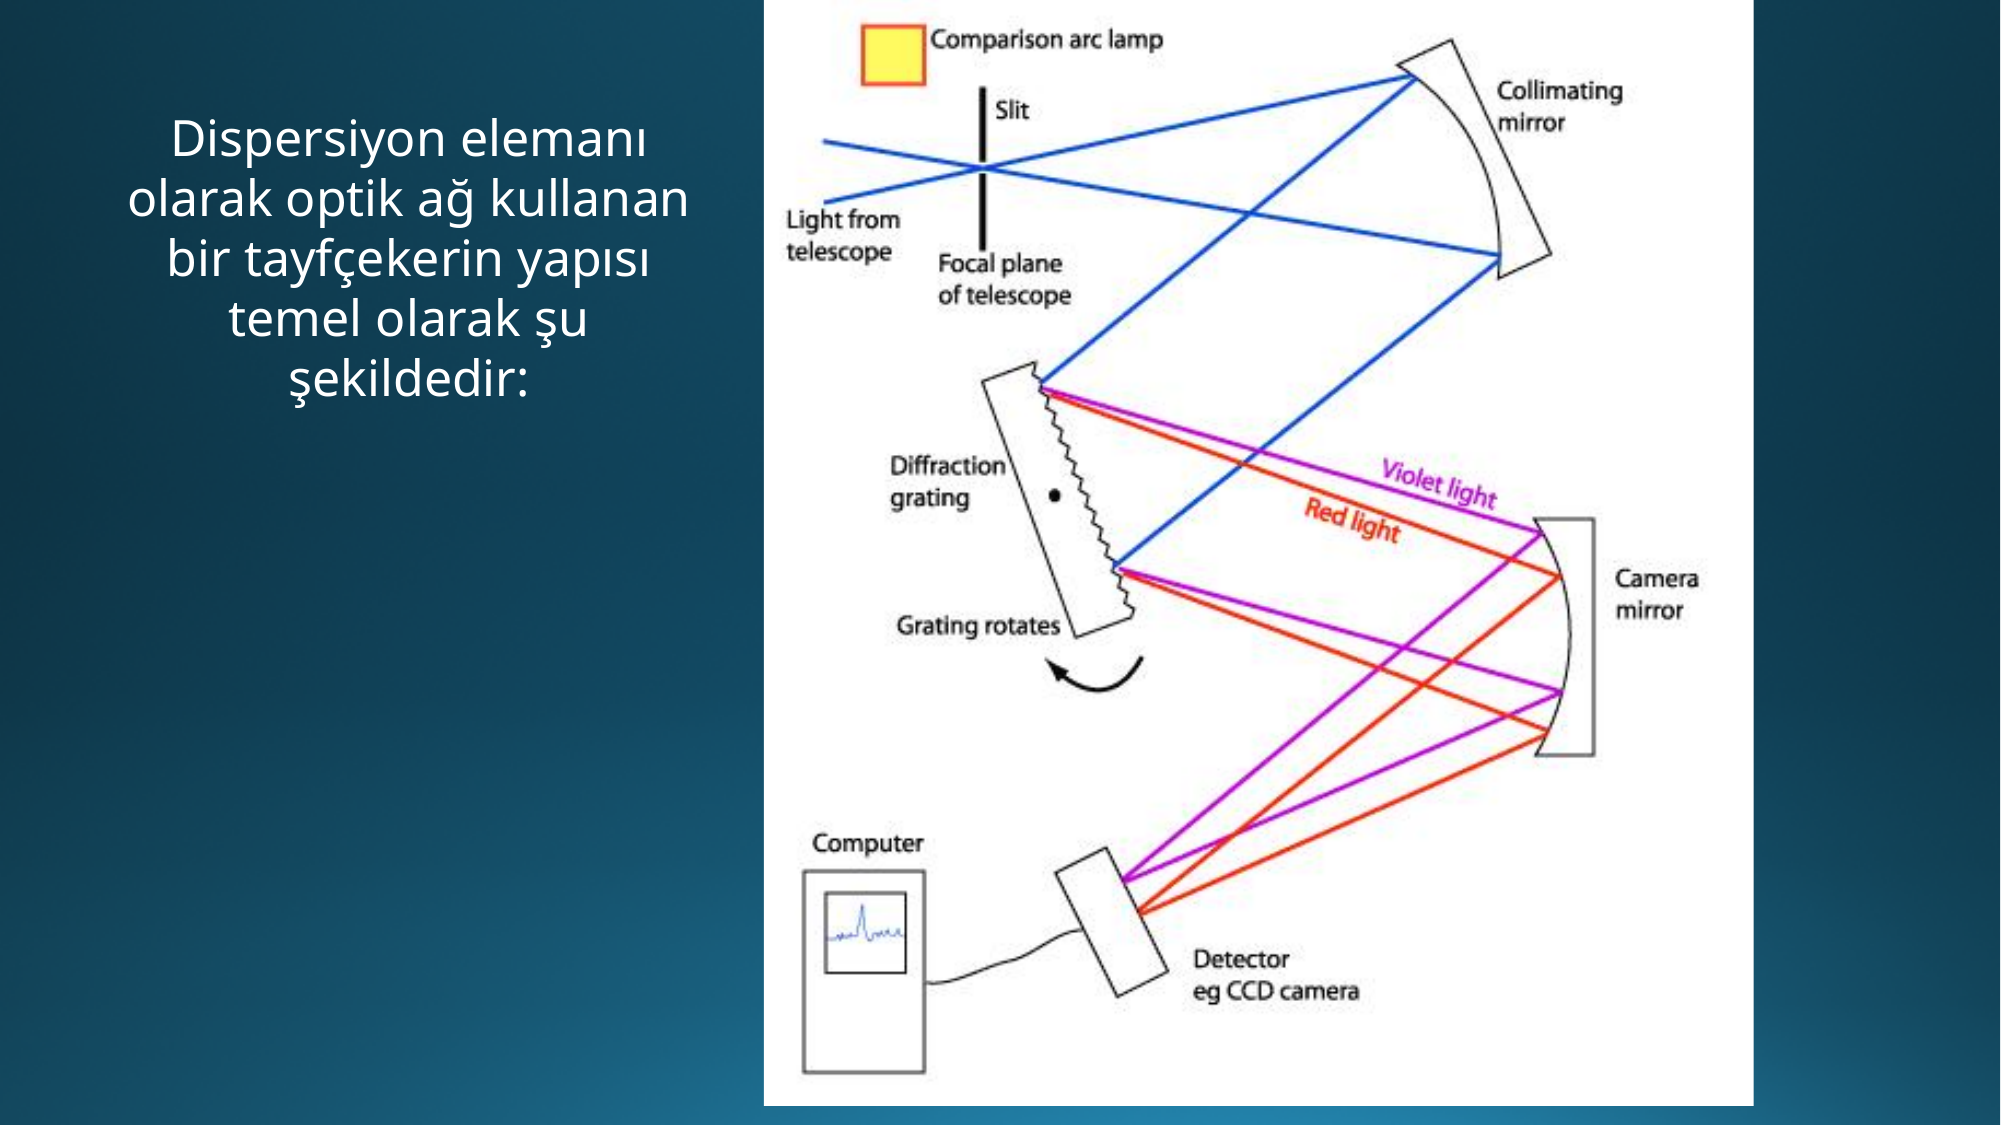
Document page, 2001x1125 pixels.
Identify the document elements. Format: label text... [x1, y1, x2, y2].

text_box Dispersiyon elemanı olarak optik ağ kullanan bir tayfçekerin yapısı temel olarak şu şekildedir: [102, 99, 717, 414]
picture [0, 0, 2001, 1125]
